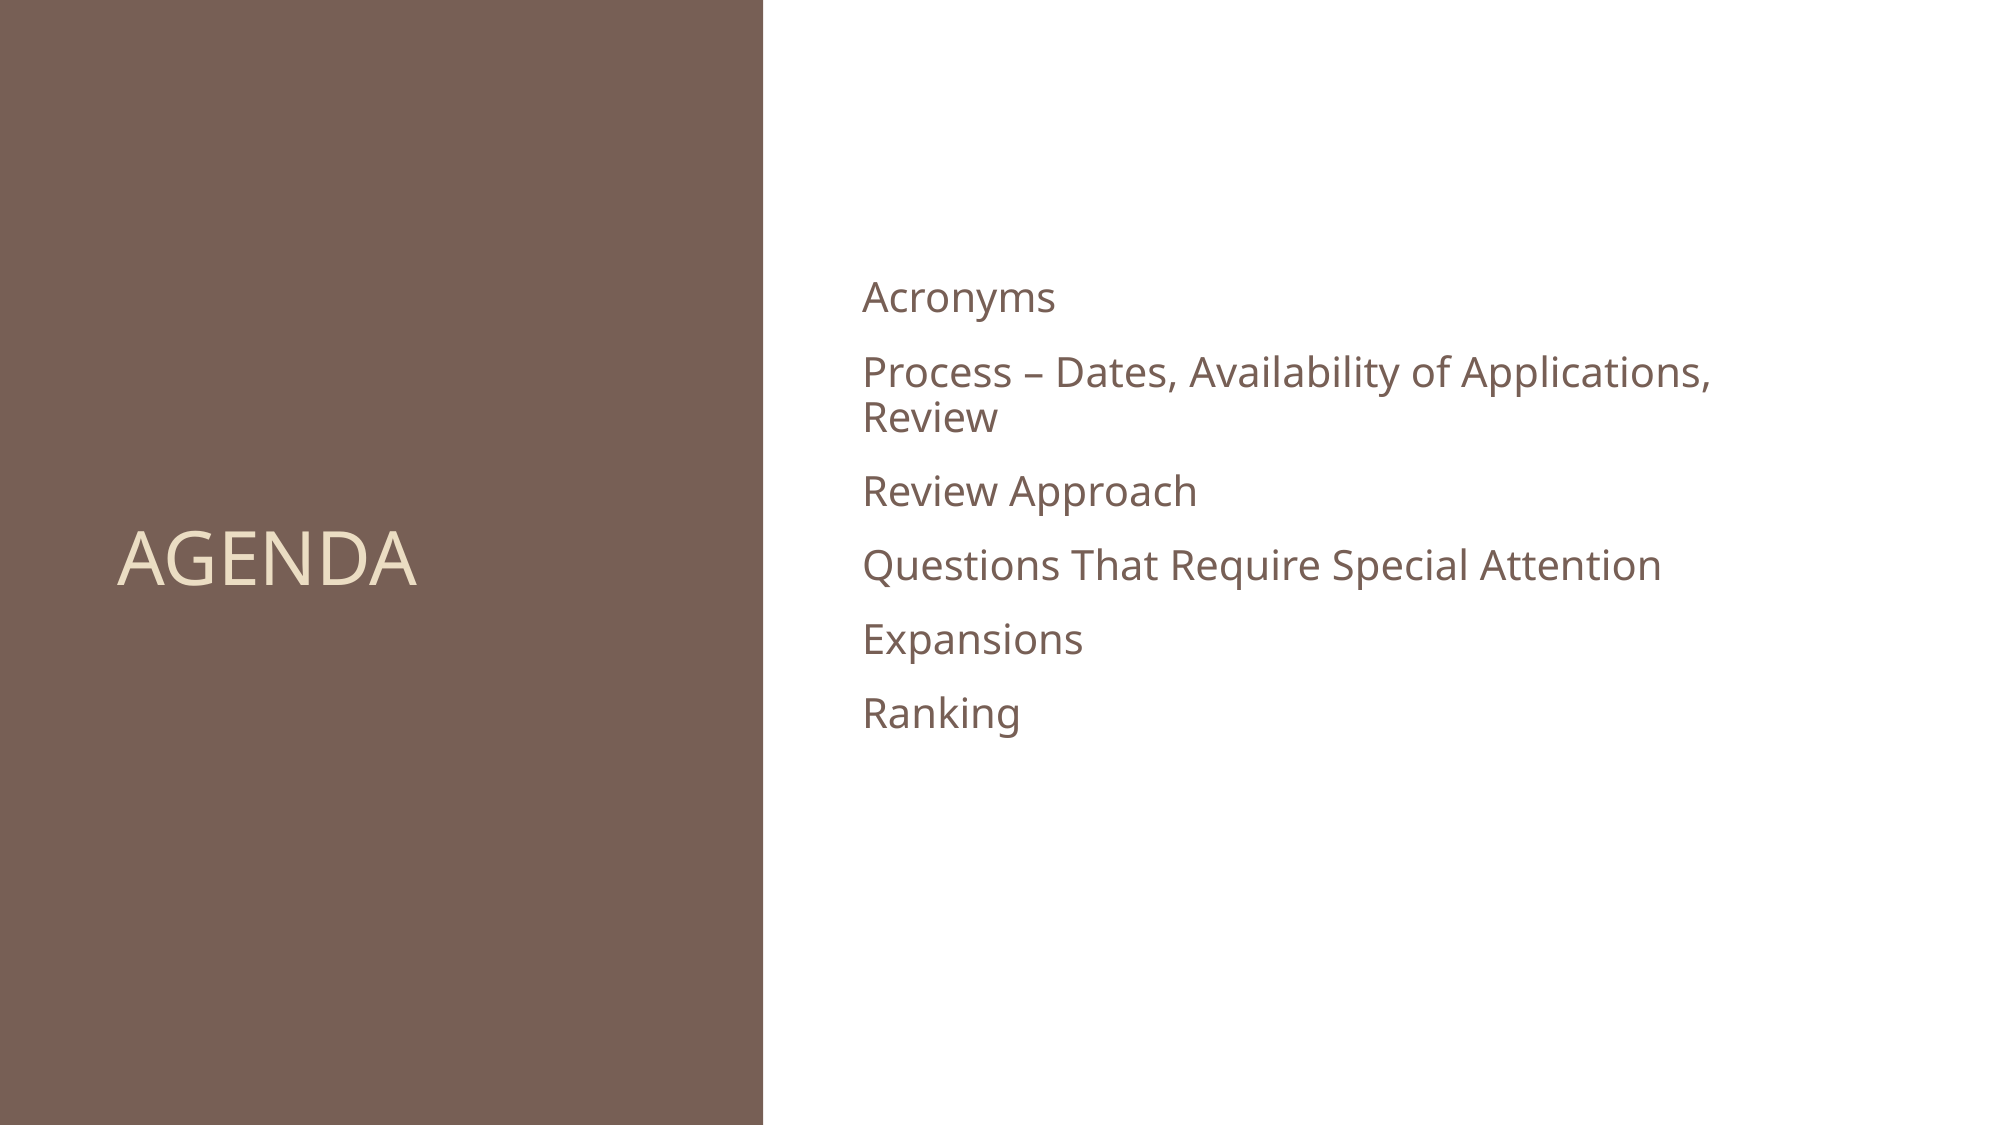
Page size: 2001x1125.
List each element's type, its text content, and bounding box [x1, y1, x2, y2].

title Agenda [102, 137, 711, 988]
text_box [762, 0, 2000, 1125]
list Acronyms Process – Dates, Availability of Applications, Review Review Approach Questions That Require Special Attention Expansions Ranking [847, 137, 1803, 988]
text_box [0, 0, 762, 1125]
